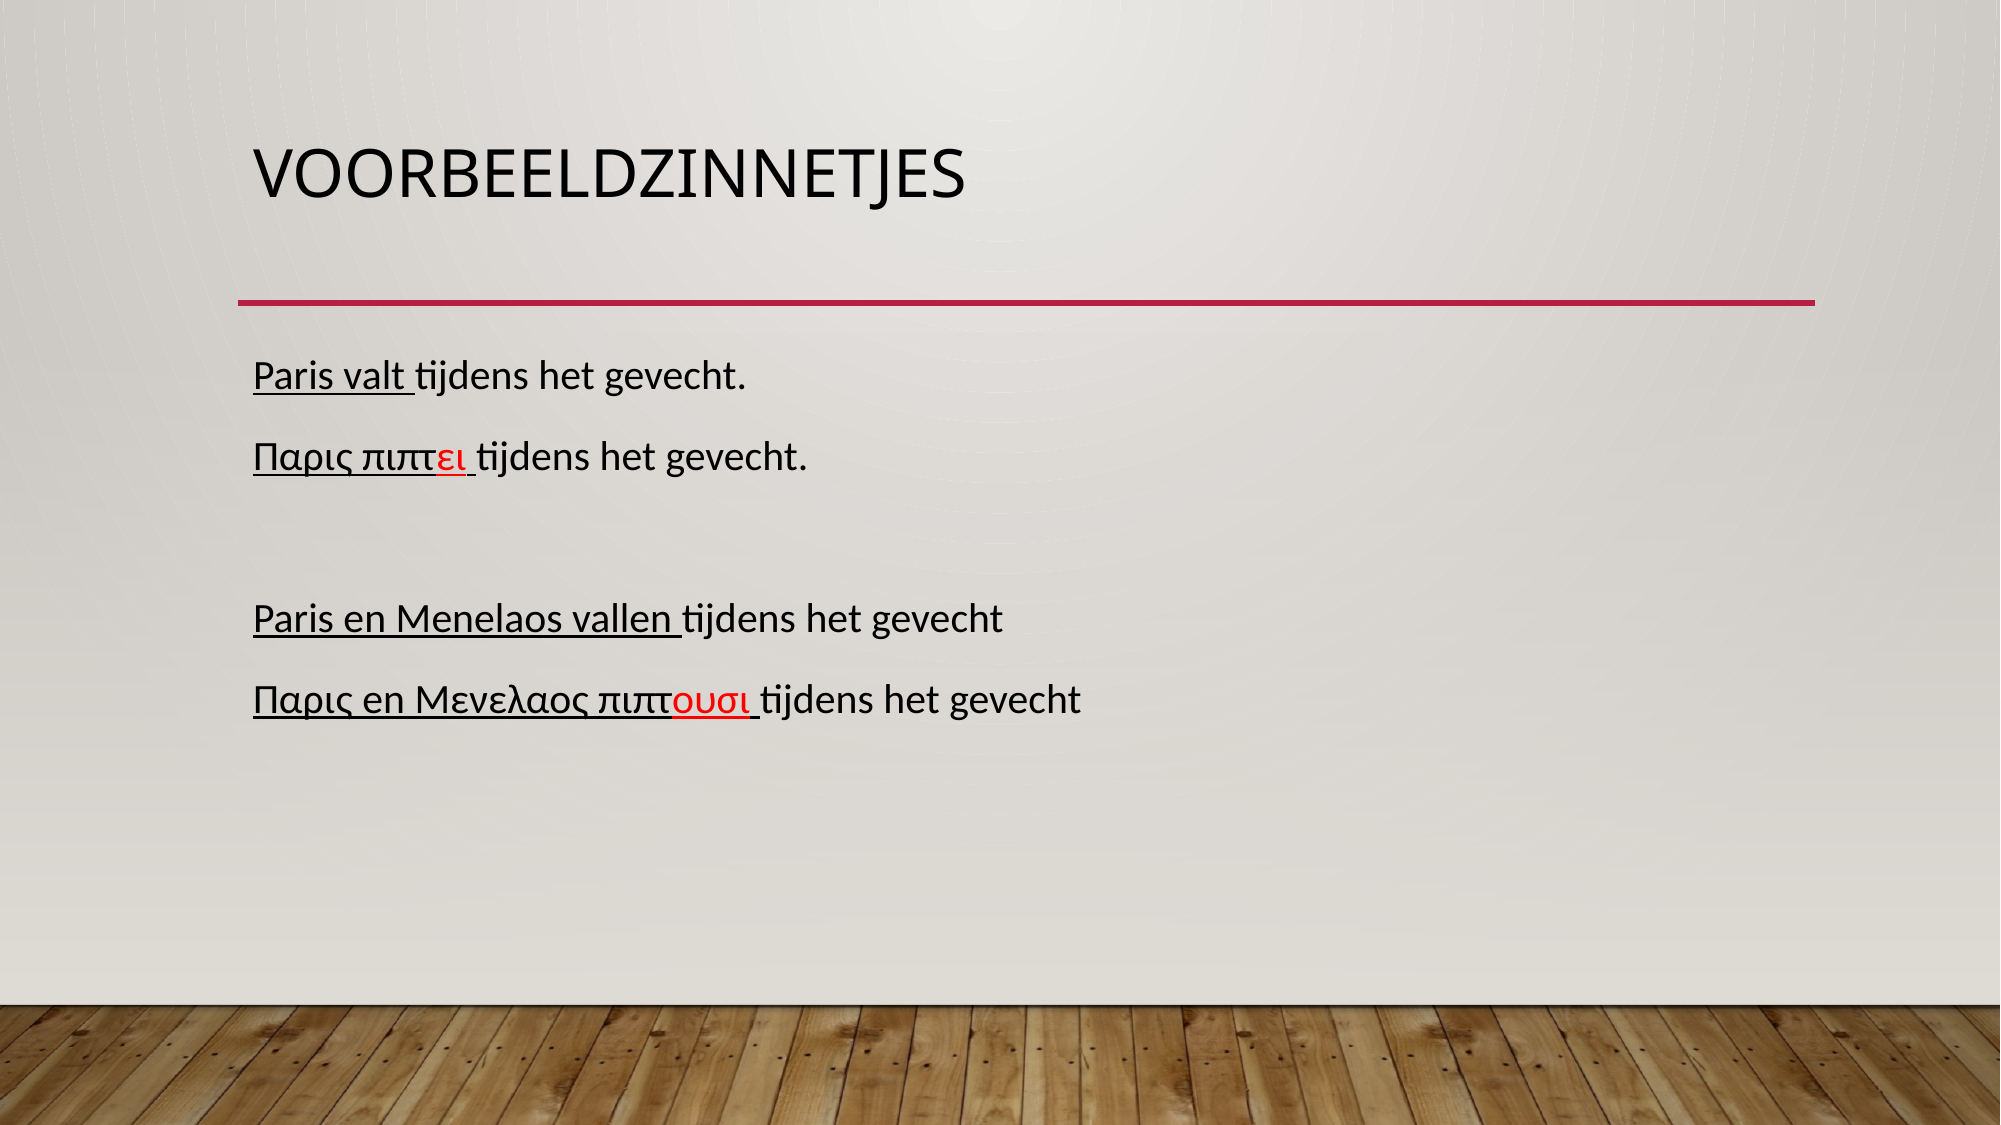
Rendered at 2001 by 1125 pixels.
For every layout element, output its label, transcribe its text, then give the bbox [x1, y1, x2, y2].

picture [0, 1005, 2000, 1125]
title Voorbeeldzinnetjes [238, 131, 1814, 305]
list Paris valt tijdens het gevecht. Παρις πιπτει tijdens het gevecht. Paris en Menelaos vallen tijdens het gevecht Παρις en Μενελαος πιπτουσι tijdens het gevecht [238, 330, 1814, 869]
